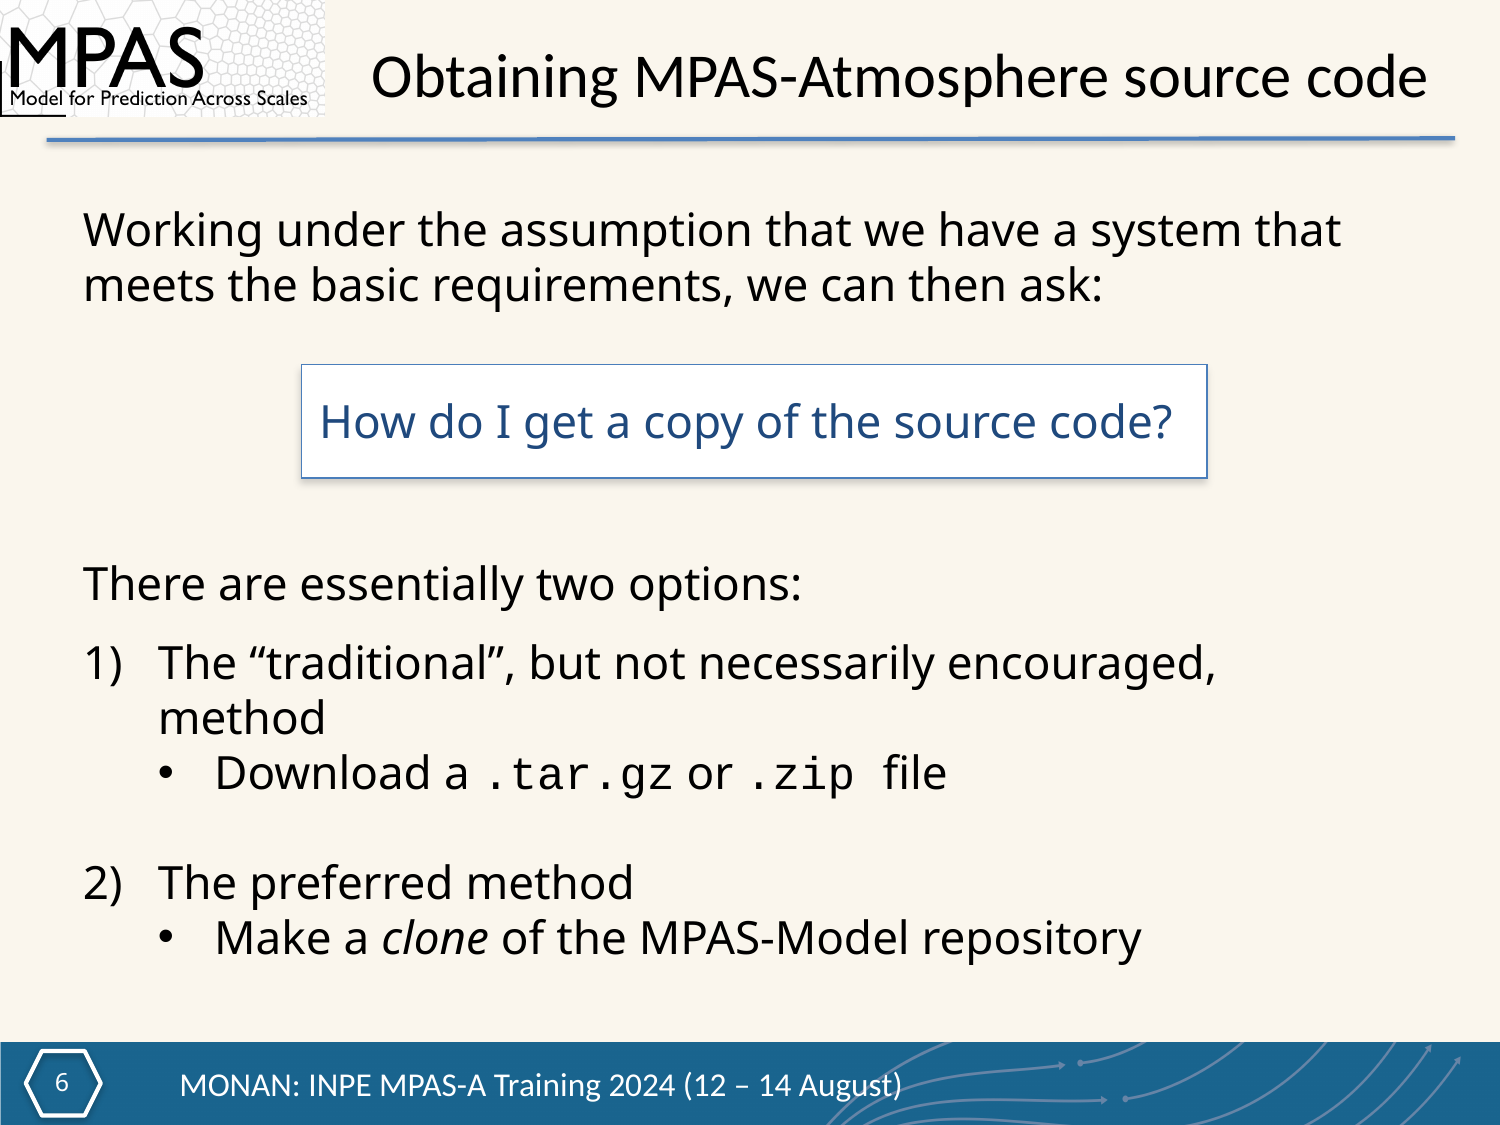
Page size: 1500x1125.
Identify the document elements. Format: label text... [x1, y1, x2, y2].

text_box Obtaining MPAS-Atmosphere source code [340, 13, 1462, 132]
picture [0, 0, 326, 117]
text_box There are essentially two options: [68, 547, 1405, 618]
slide_number 5 [24, 1053, 100, 1114]
text_box How do I get a copy of the source code? [319, 379, 1189, 462]
text_box [301, 364, 1207, 478]
picture [0, 1042, 1500, 1125]
text_box The “traditional”, but not necessarily encouraged, method Download a .tar.gz or .zip file The preferred method Make a clone of the MPAS-Model repository [68, 626, 1405, 971]
text_box Working under the assumption that we have a system that meets the basic requirements, we can then ask: [68, 193, 1405, 319]
